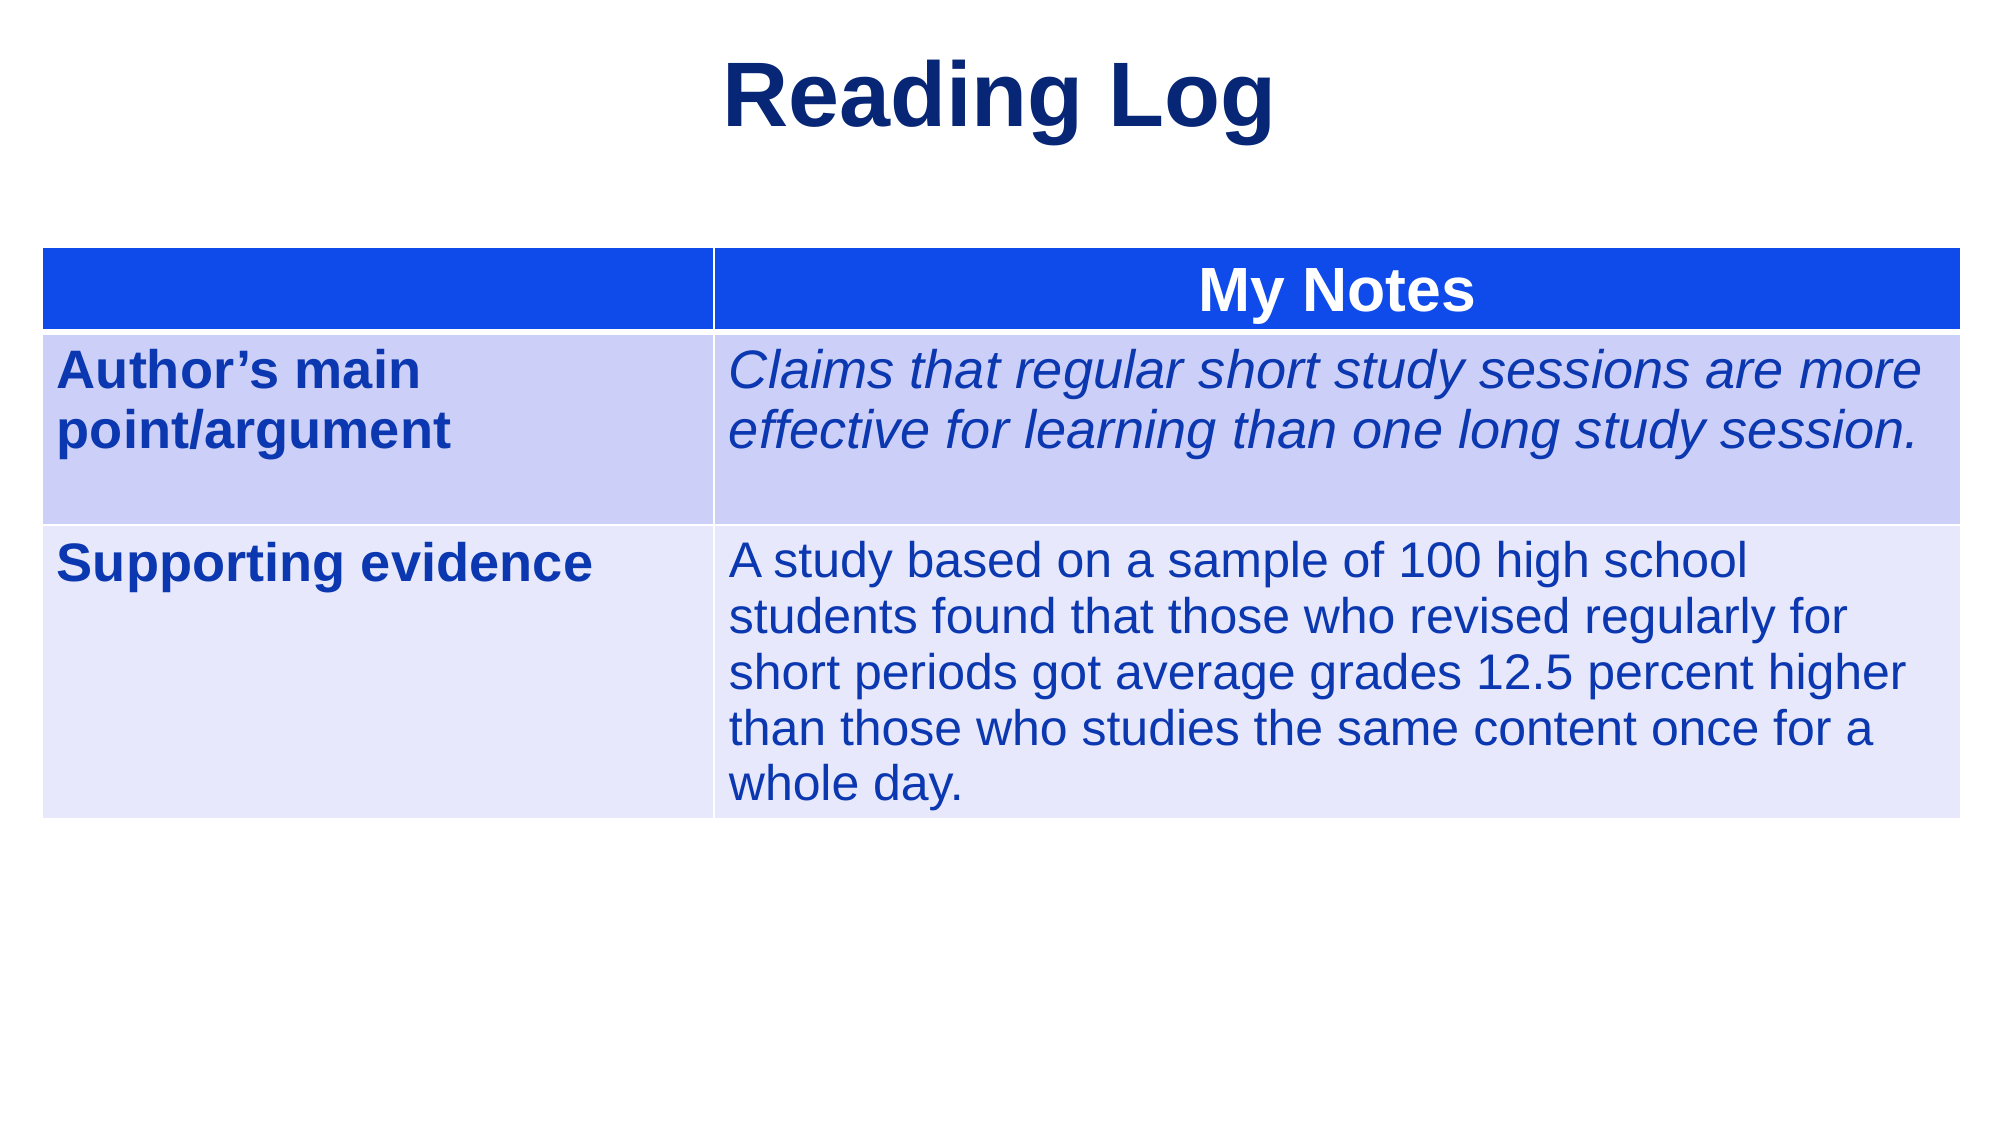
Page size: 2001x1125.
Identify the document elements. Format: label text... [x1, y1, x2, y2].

table_cell A study based on a sample of 100 high school students found that those who revised regularly for short periods got average grades 12.5 percent higher than those who studies the same content once for a whole day. [715, 526, 1960, 818]
table_cell Claims that regular short study sessions are more effective for learning than one long study session. [715, 335, 1960, 524]
text_box Reading Log [383, 27, 1617, 153]
table_header My Notes [715, 248, 1960, 329]
table_header [43, 248, 713, 329]
table_cell Supporting evidence [43, 526, 713, 818]
table_cell Author’s main point/argument [43, 335, 713, 524]
